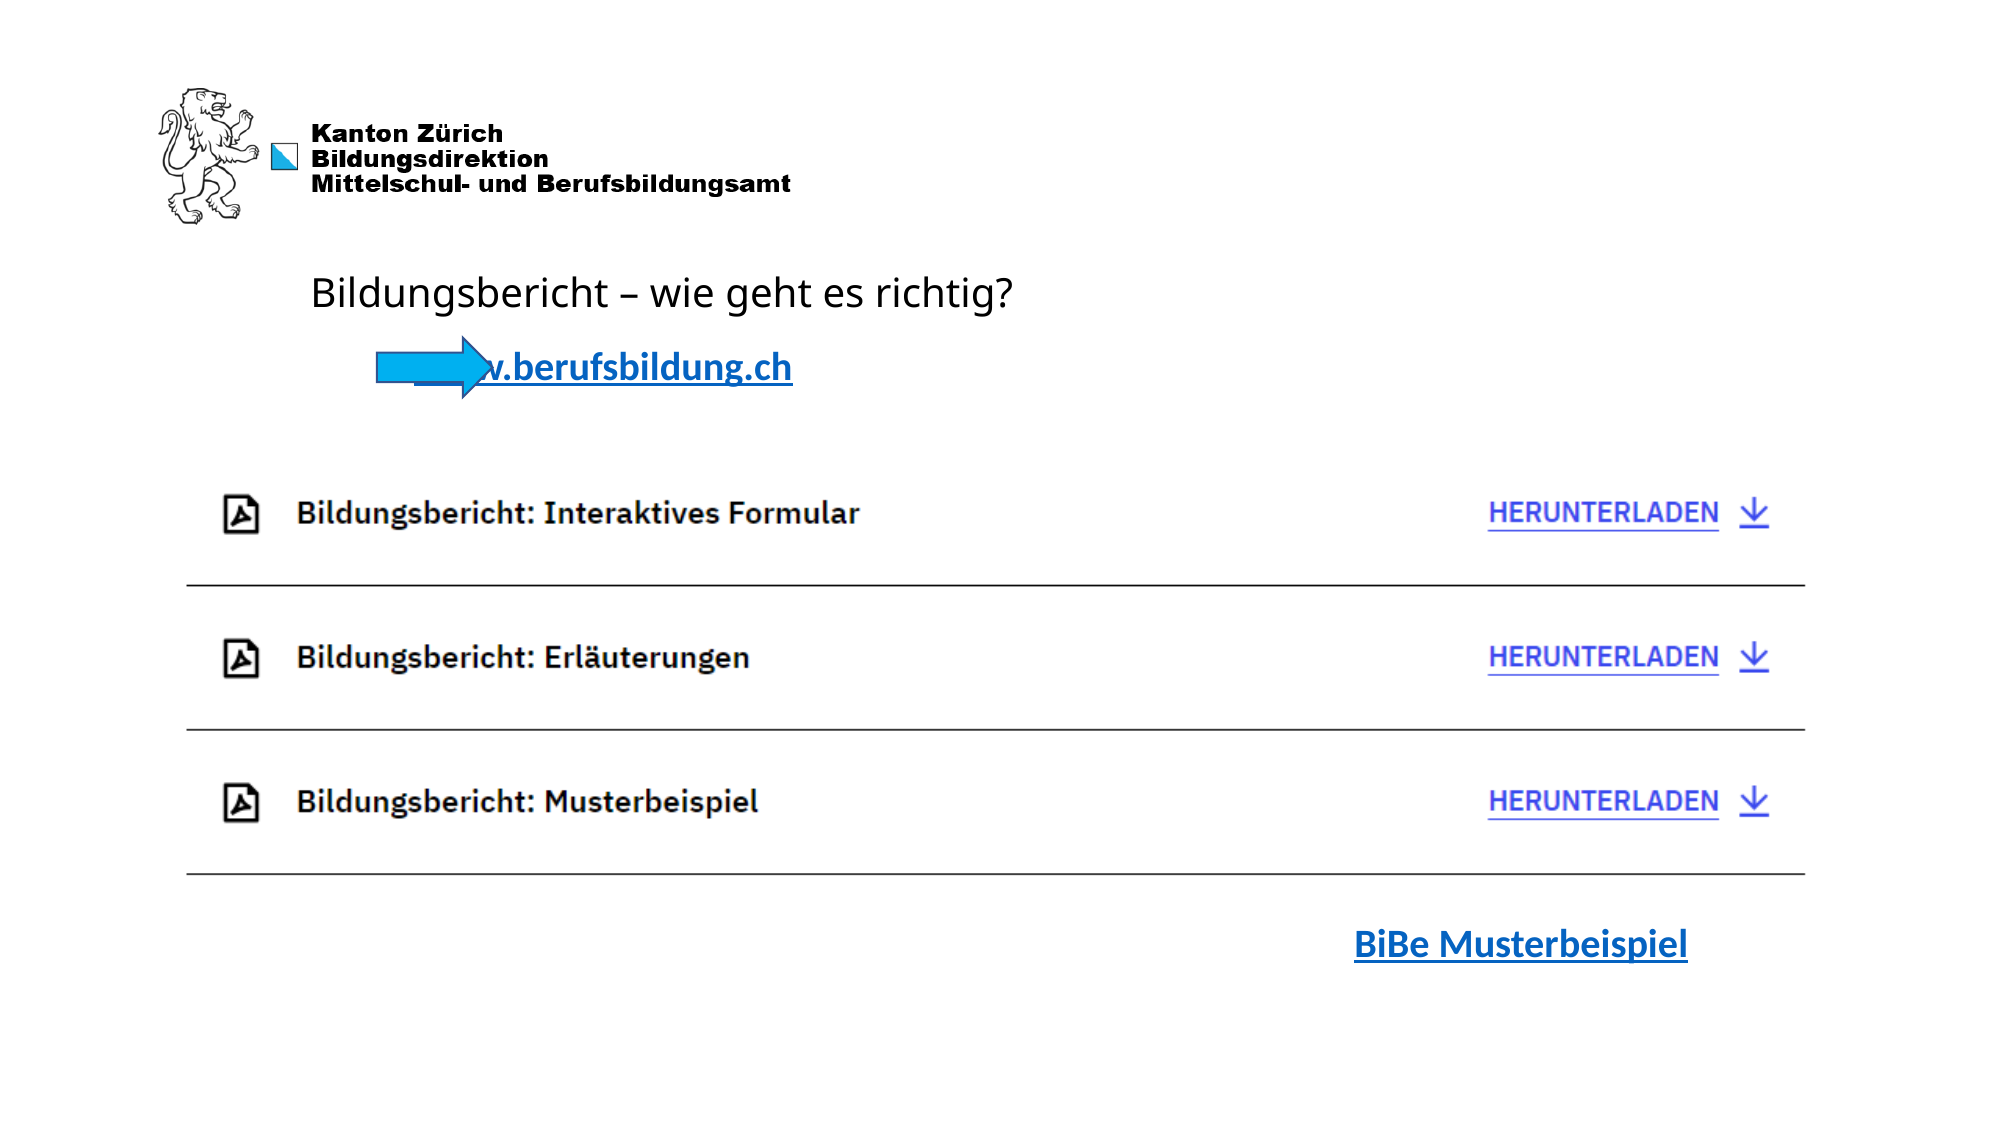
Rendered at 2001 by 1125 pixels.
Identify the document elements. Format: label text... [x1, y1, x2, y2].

picture [154, 84, 797, 227]
text_box [375, 335, 495, 400]
picture [179, 469, 1821, 894]
list Bildungsbericht – wie geht es richtig? www.berufsbildung.ch BiBe Musterbeispiel [295, 265, 1779, 469]
list Bildungsbericht – wie geht es richtig? www.berufsbildung.ch BiBe Musterbeispiel [295, 894, 1779, 979]
